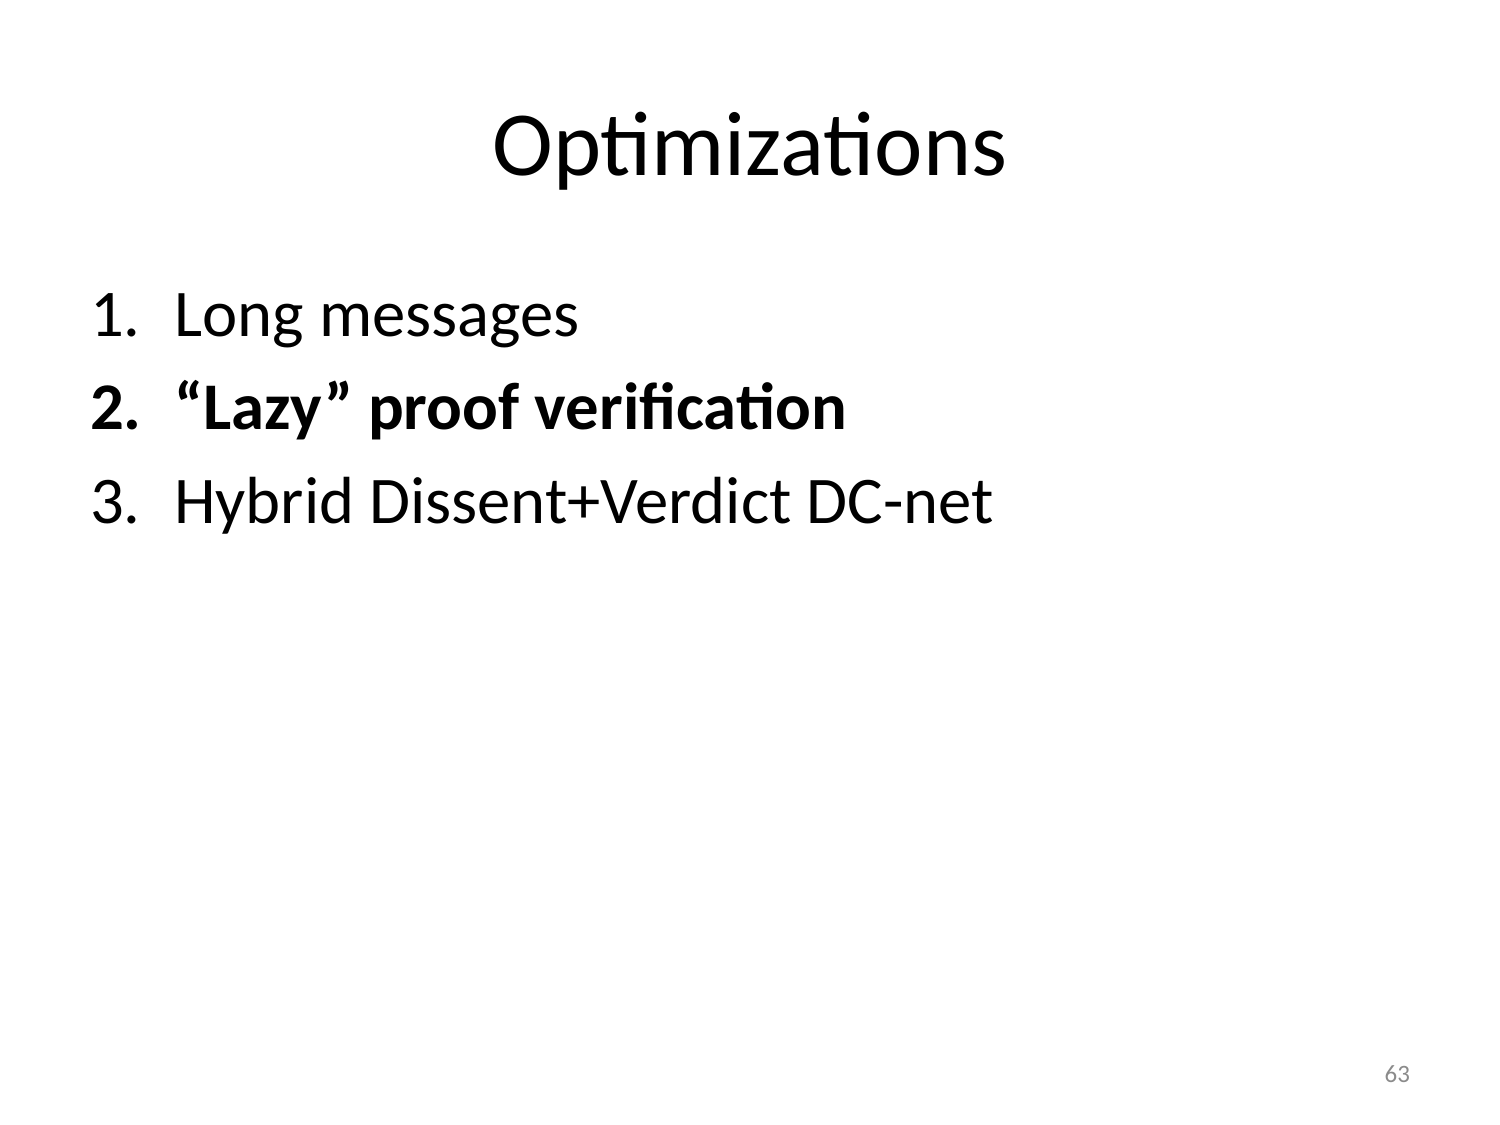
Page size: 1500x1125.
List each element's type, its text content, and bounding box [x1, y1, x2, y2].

slide_number 63 [1074, 1042, 1425, 1103]
title Optimizations [75, 45, 1425, 233]
list Long messages “Lazy” proof verification Hybrid Dissent+Verdict DC-net [75, 262, 1425, 1005]
